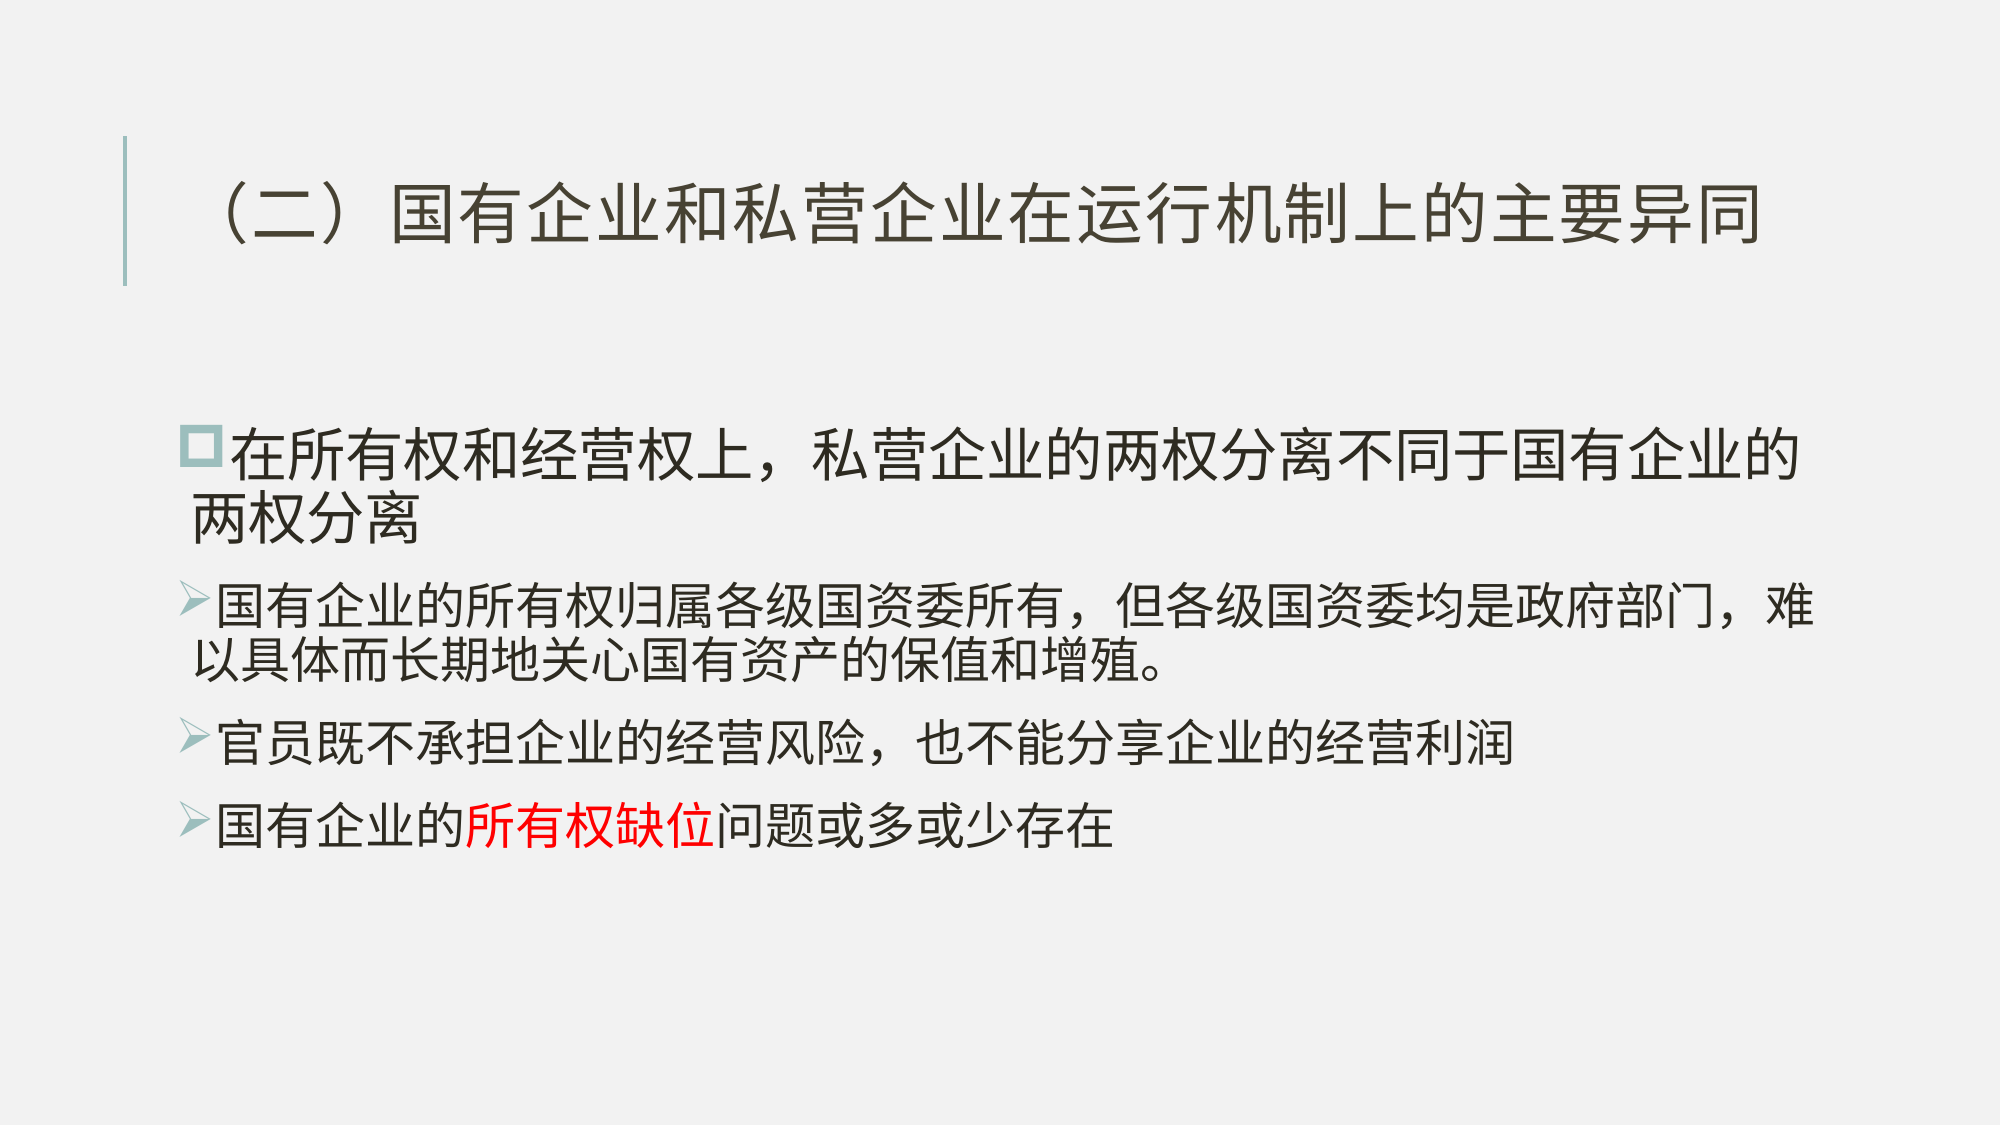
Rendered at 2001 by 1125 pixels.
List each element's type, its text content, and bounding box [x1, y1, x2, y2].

title （二）国有企业和私营企业在运行机制上的主要异同 [168, 96, 1860, 310]
list 在所有权和经营权上，私营企业的两权分离不同于国有企业的两权分离 国有企业的所有权归属各级国资委所有，但各级国资委均是政府部门，难以具体而长期地关心国有资产的保值和增殖。 官员既不承担企业的经营风险，也不能分享企业的经营利润 国有企业的所有权缺位问题或多或少存在 [168, 310, 1860, 971]
